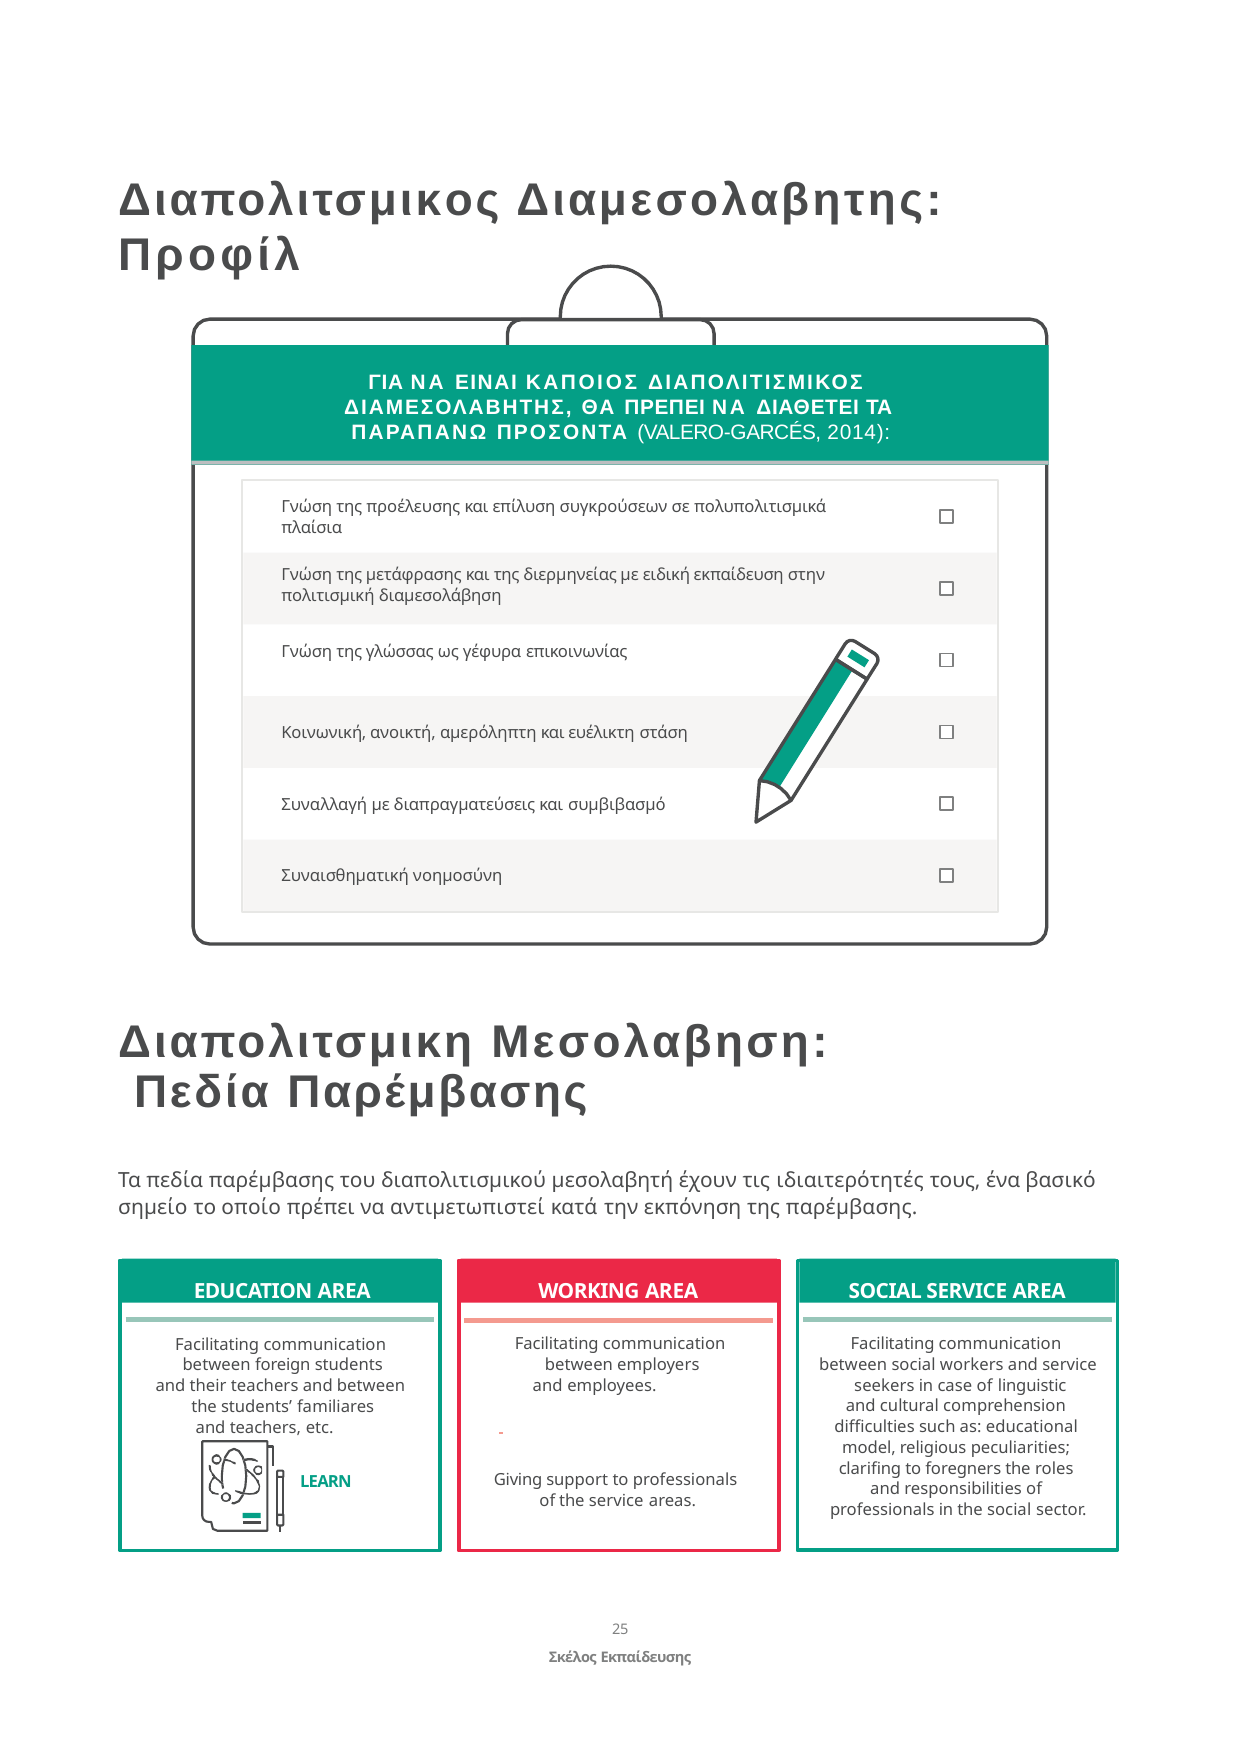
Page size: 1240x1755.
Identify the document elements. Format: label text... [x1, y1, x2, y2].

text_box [117, 1258, 443, 1553]
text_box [795, 1258, 1120, 1553]
title Διαπολιτσμικος Διαμεσολαβητης: Προφίλ [116, 167, 1043, 463]
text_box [191, 264, 1049, 946]
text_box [241, 478, 1000, 914]
text_box Διαπολιτσμικη Μεσολαβηση: Πεδία Παρέμβασης Τα πεδία παρέμβασης του διαπολιτισμικού μεσολαβητή έχουν τις ιδιαιτερότητές τους, ένα βασικό σημείο το οποίο πρέπει να αντιμετωπιστεί κατά την εκπόνηση της παρέμβασης. [115, 1008, 1125, 1219]
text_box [200, 1439, 285, 1533]
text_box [456, 1258, 781, 1553]
slide_number 25 Σκέλος Εκπαίδευσης [545, 1618, 695, 1755]
